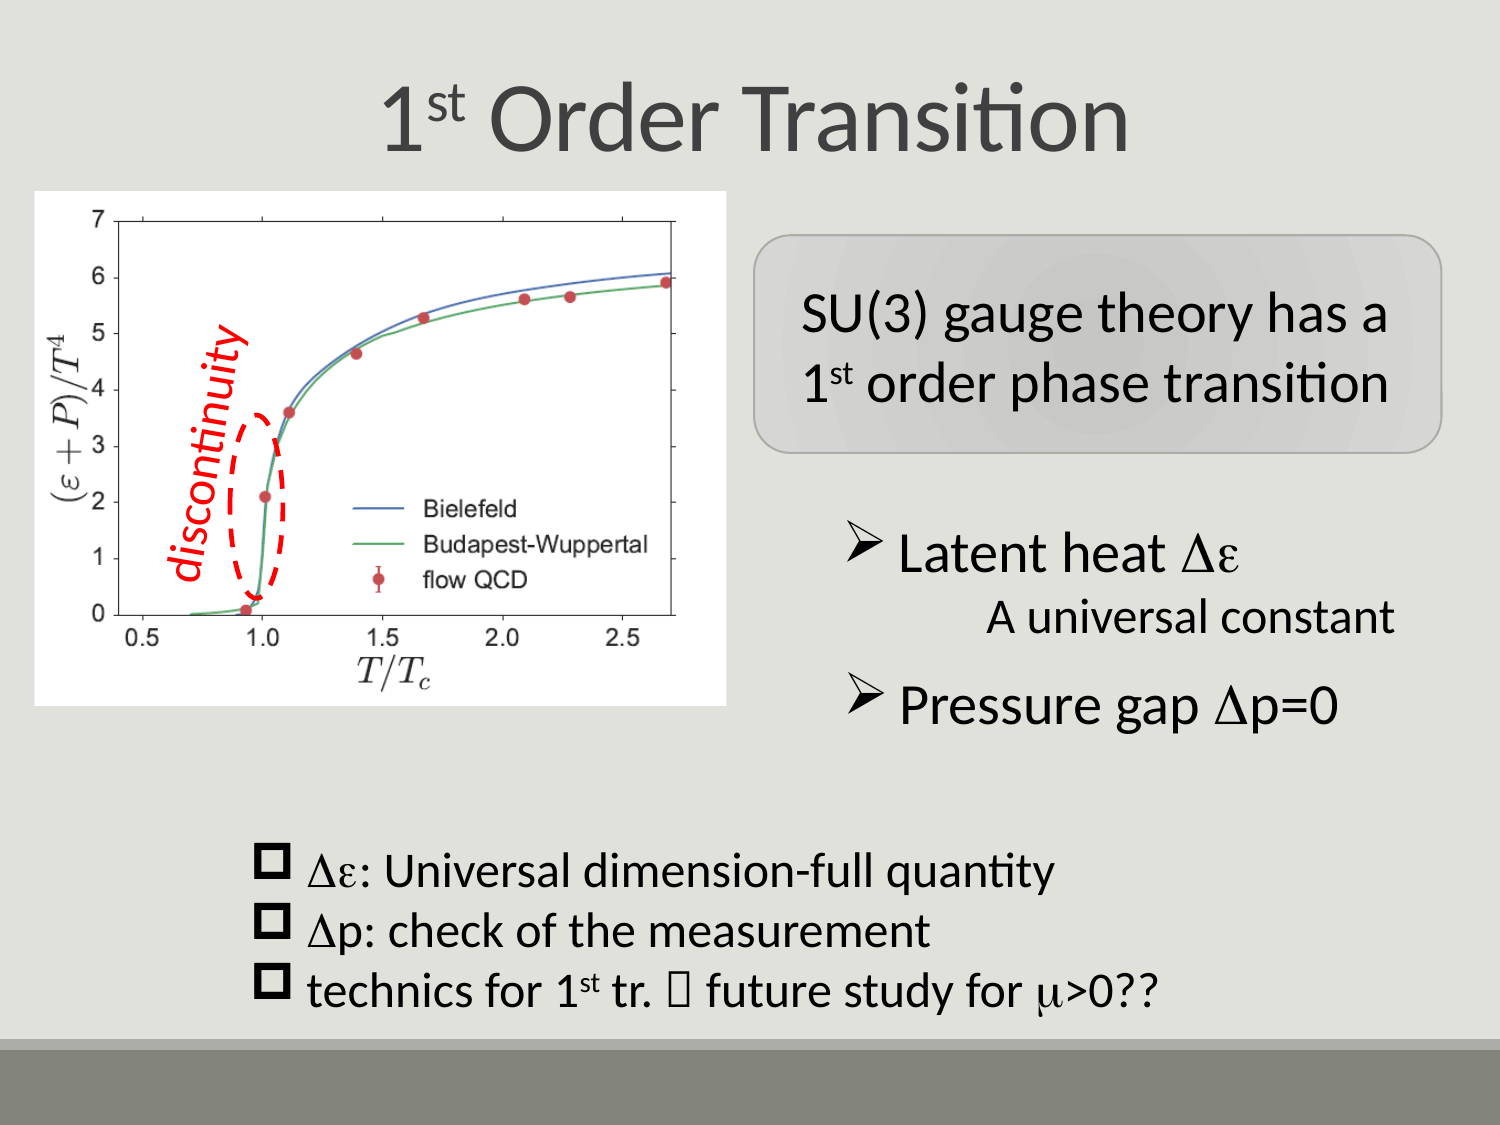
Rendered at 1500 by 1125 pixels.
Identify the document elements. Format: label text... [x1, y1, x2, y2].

text_box De: Universal dimension-full quantity Dp: check of the measurement technics for 1st tr.  future study for m>0?? [235, 830, 1196, 1026]
text_box SU(3) gauge theory has a 1st order phase transition [772, 266, 1419, 422]
text_box Latent heat De [827, 506, 1257, 592]
text_box A universal constant [971, 575, 1411, 651]
text_box [753, 234, 1443, 454]
picture [33, 190, 727, 706]
title 1st Order Transition [135, 3, 1373, 180]
text_box Pressure gap Dp=0 [828, 658, 1354, 744]
